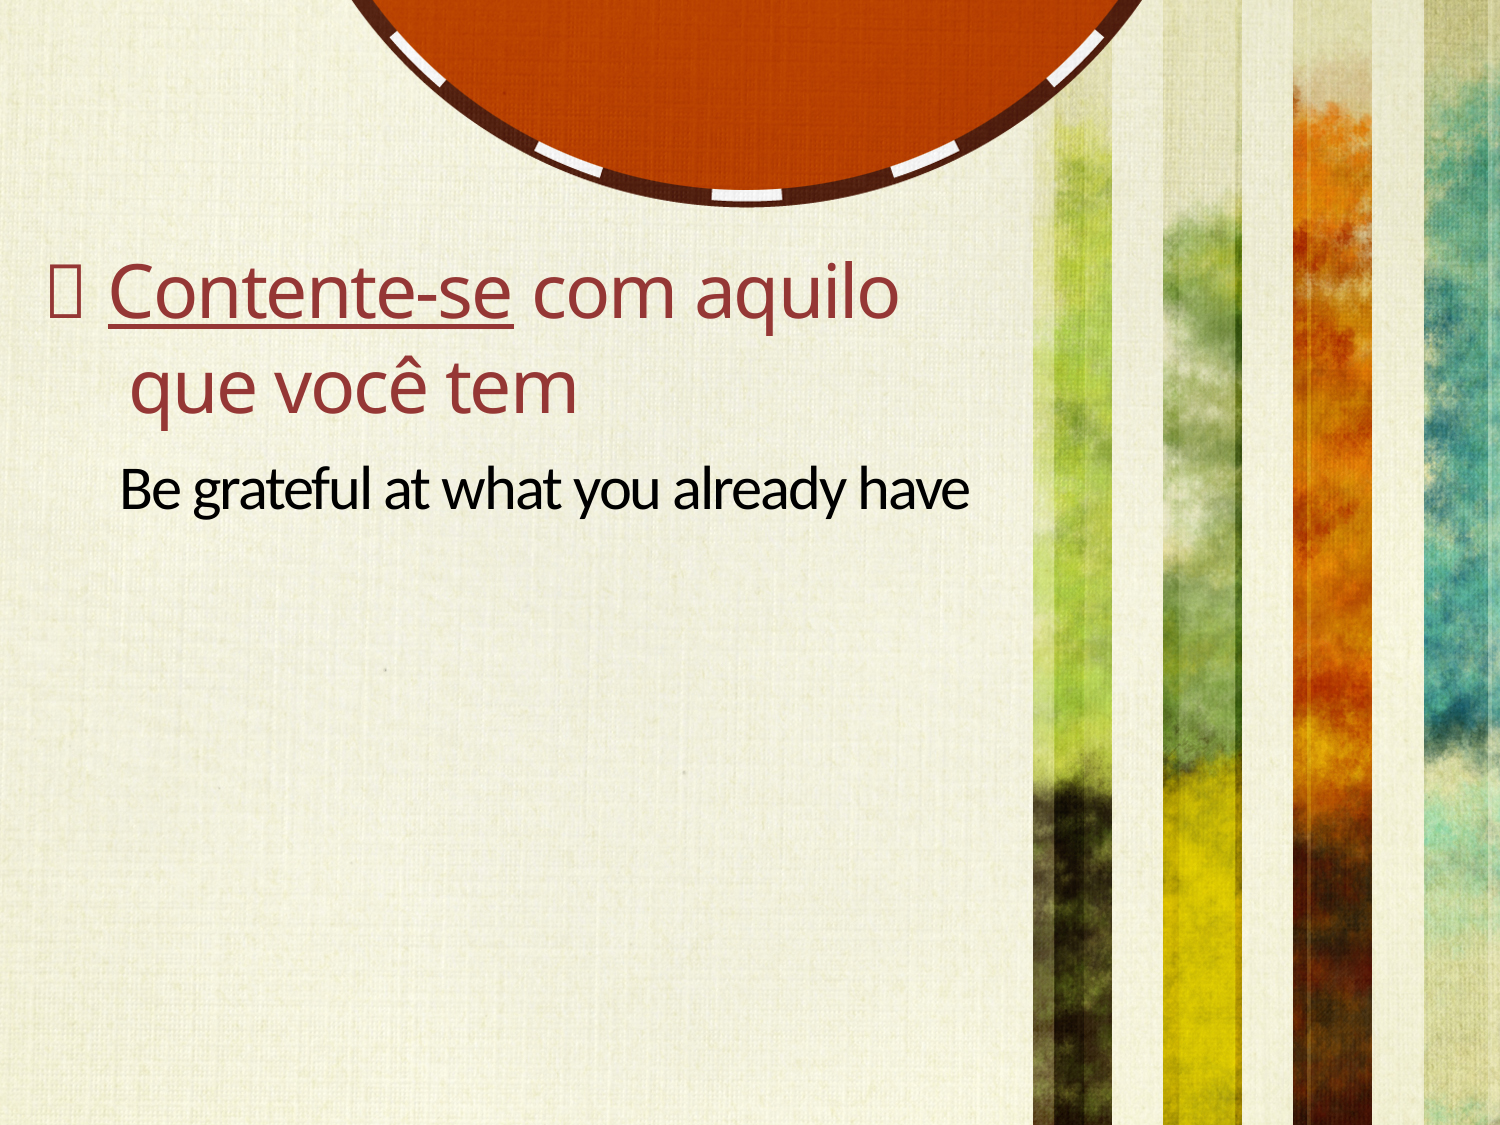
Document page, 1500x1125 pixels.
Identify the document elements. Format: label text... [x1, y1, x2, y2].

text_box Be grateful at what you already have [102, 414, 1033, 534]
picture [0, 0, 1500, 1125]
text_box  Contente-se com aquilo que você tem [27, 273, 1004, 393]
